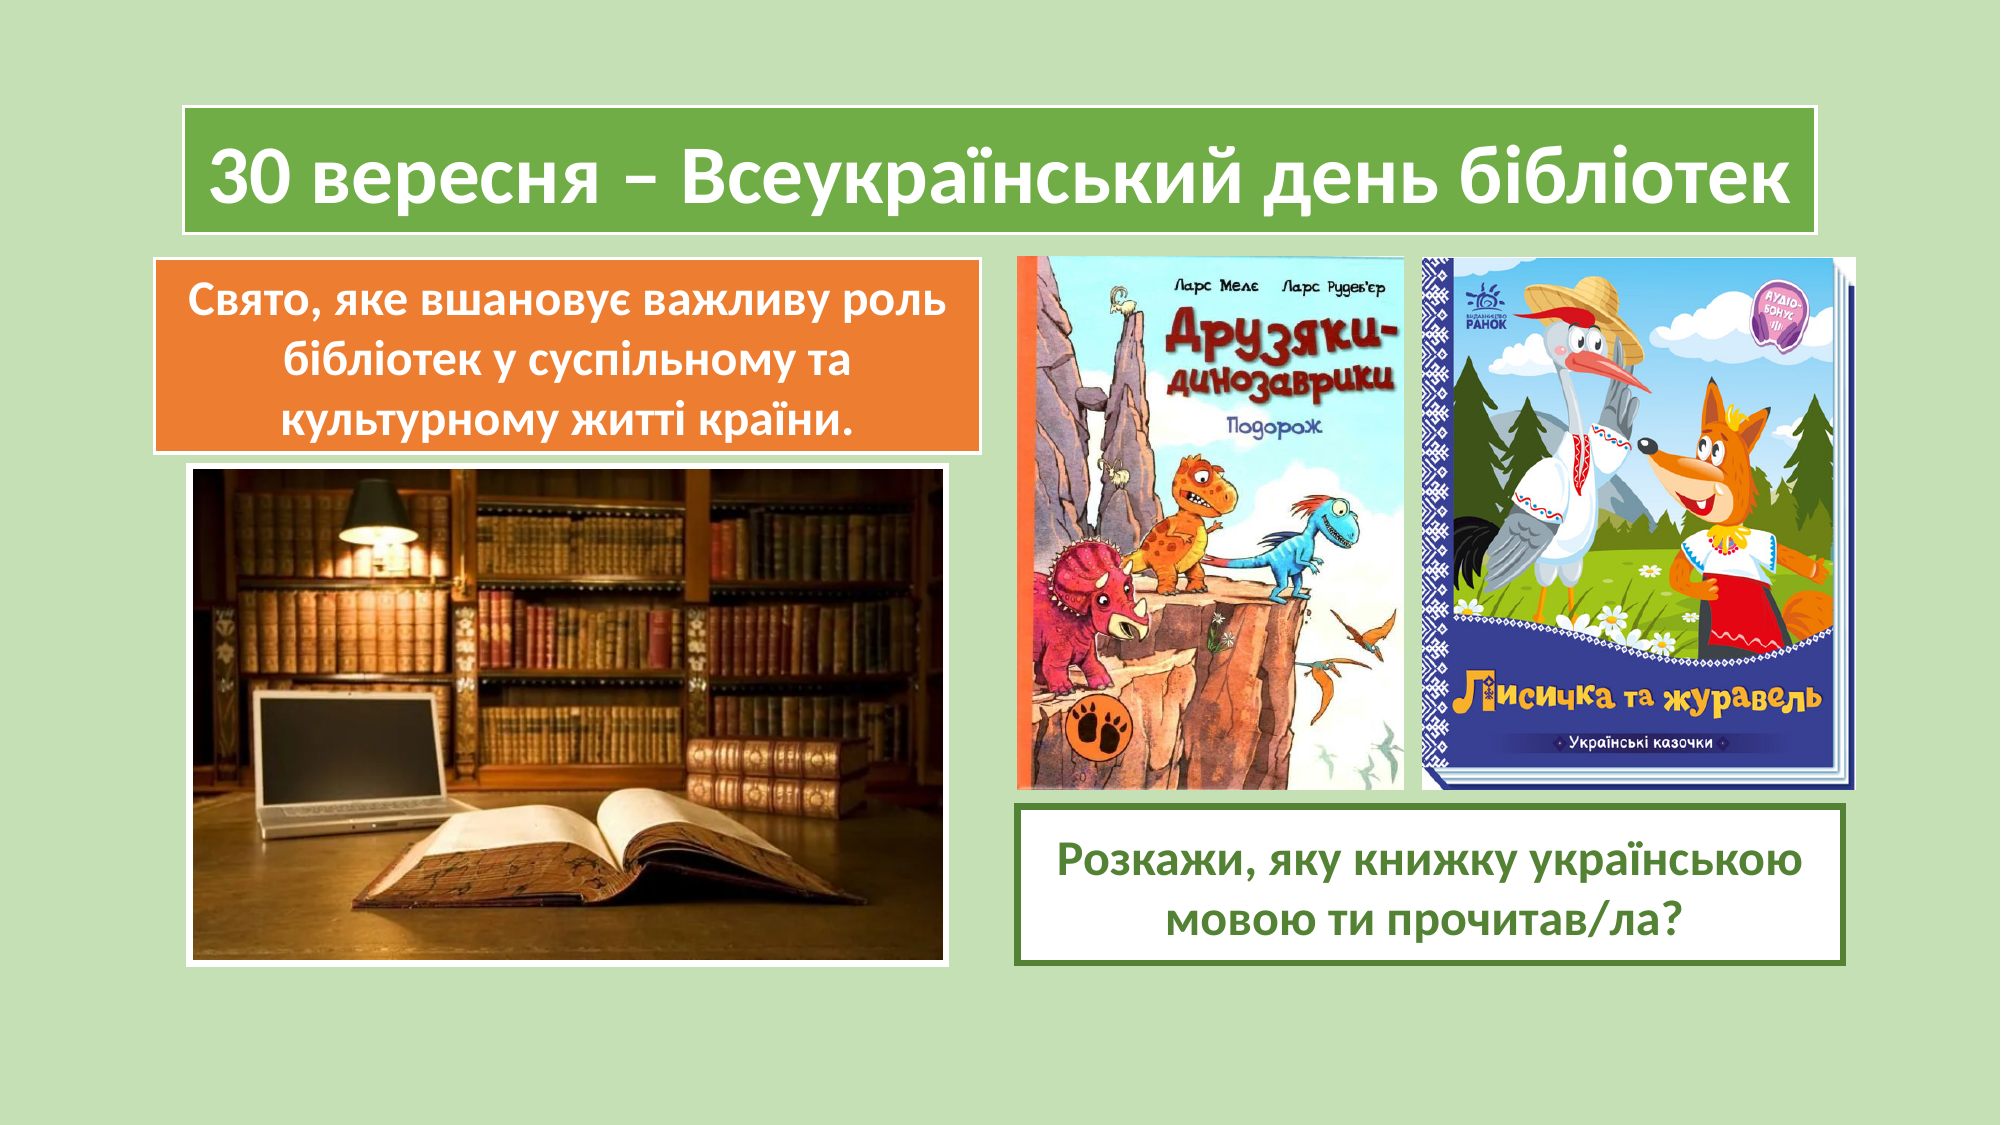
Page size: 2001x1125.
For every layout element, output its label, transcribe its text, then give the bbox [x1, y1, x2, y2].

picture [1422, 256, 1856, 790]
picture [1017, 256, 1404, 790]
text_box 30 вересня – Всеукраїнський день бібліотек [182, 105, 1818, 235]
text_box Розкажи, яку книжку українською мовою ти прочитав/ла? [1017, 806, 1844, 964]
picture [192, 468, 943, 961]
text_box Свято, яке вшановує важливу роль бібліотек у суспільному та культурному житті країни. [153, 257, 982, 455]
